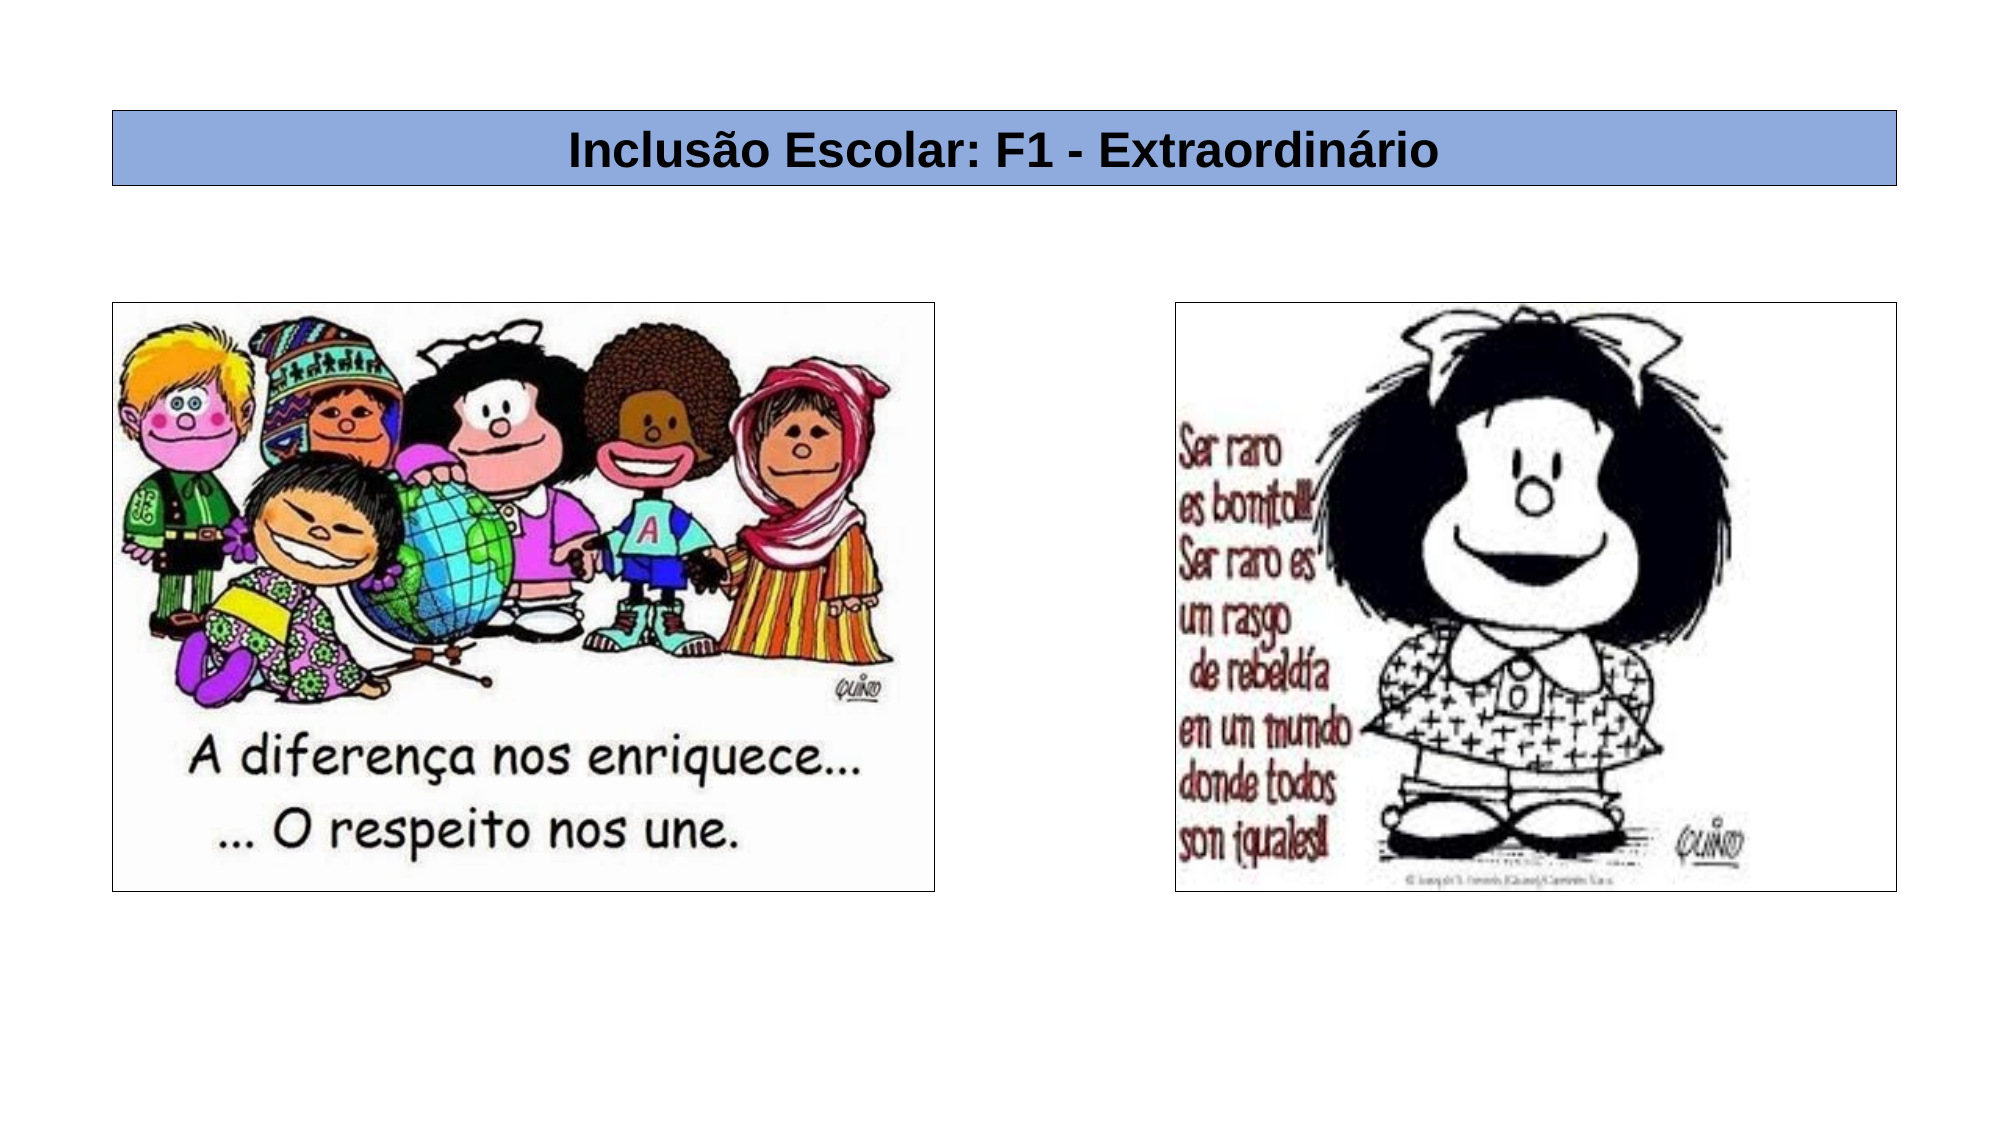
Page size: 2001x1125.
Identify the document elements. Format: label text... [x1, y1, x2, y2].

picture [112, 302, 935, 892]
text_box Inclusão Escolar: F1 - Extraordinário [112, 110, 1897, 186]
picture [1175, 302, 1897, 892]
